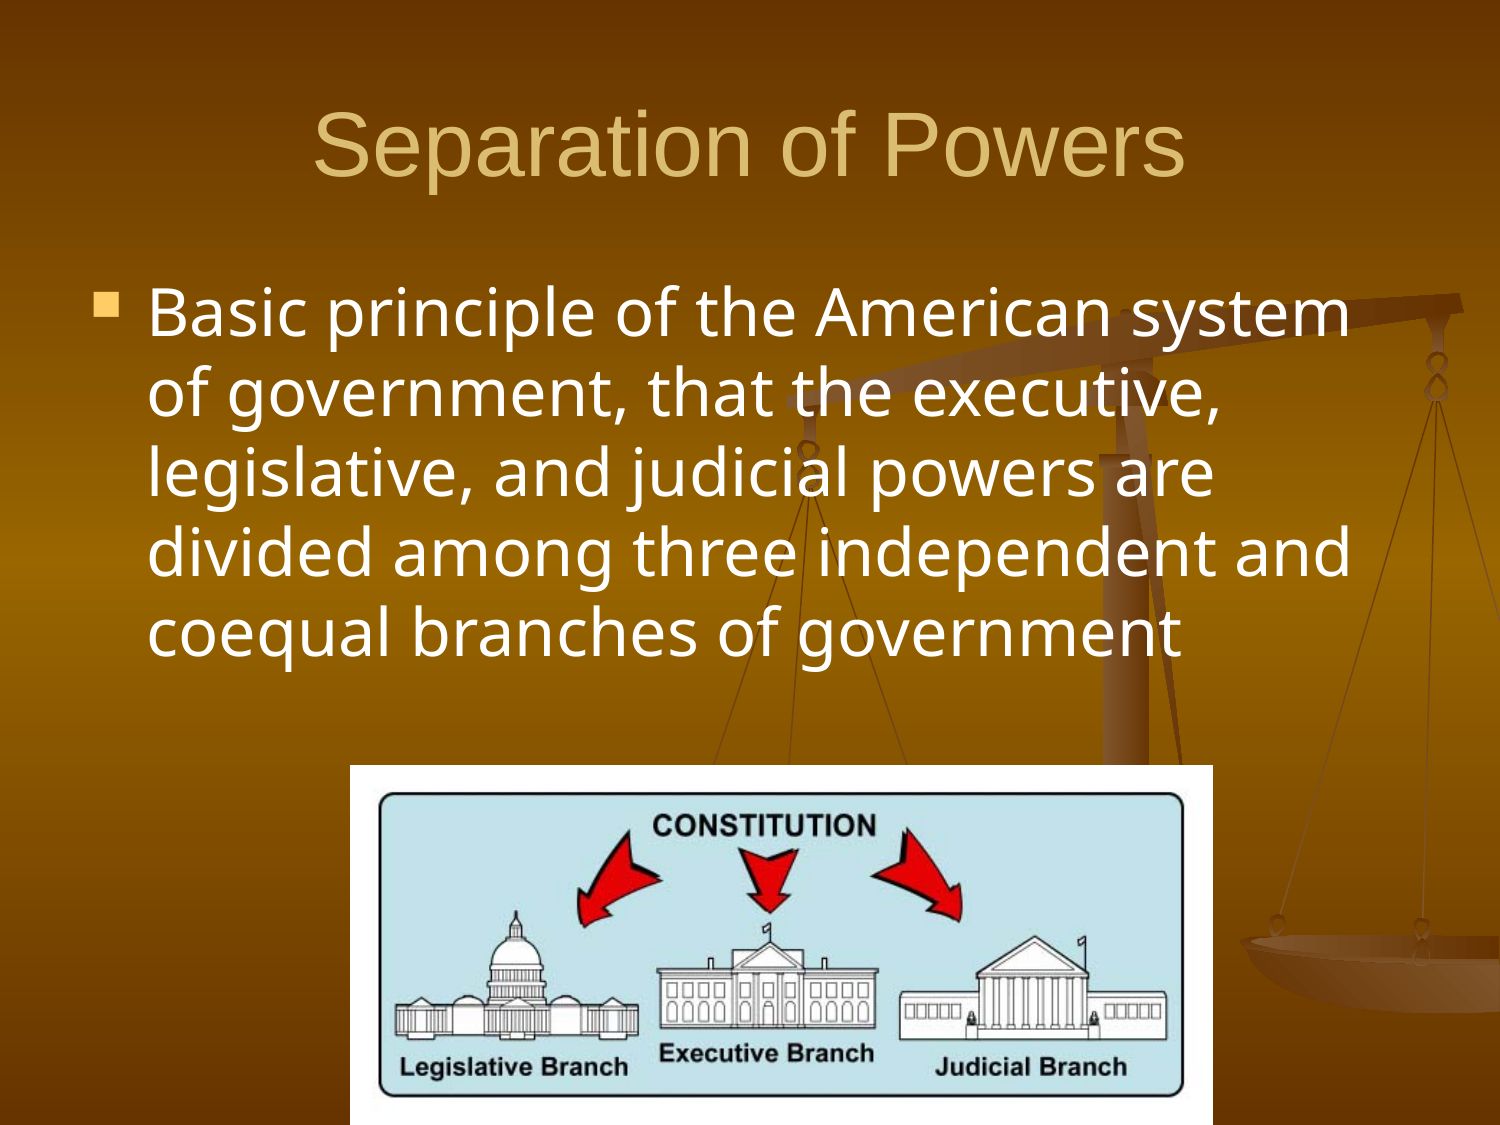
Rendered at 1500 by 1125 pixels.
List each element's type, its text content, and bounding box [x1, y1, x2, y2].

title Separation of Powers [74, 45, 1426, 234]
list Basic principle of the American system of government, that the executive, legislative, and judicial powers are divided among three independent and coequal branches of government [74, 262, 1426, 1006]
picture [349, 765, 1213, 1125]
